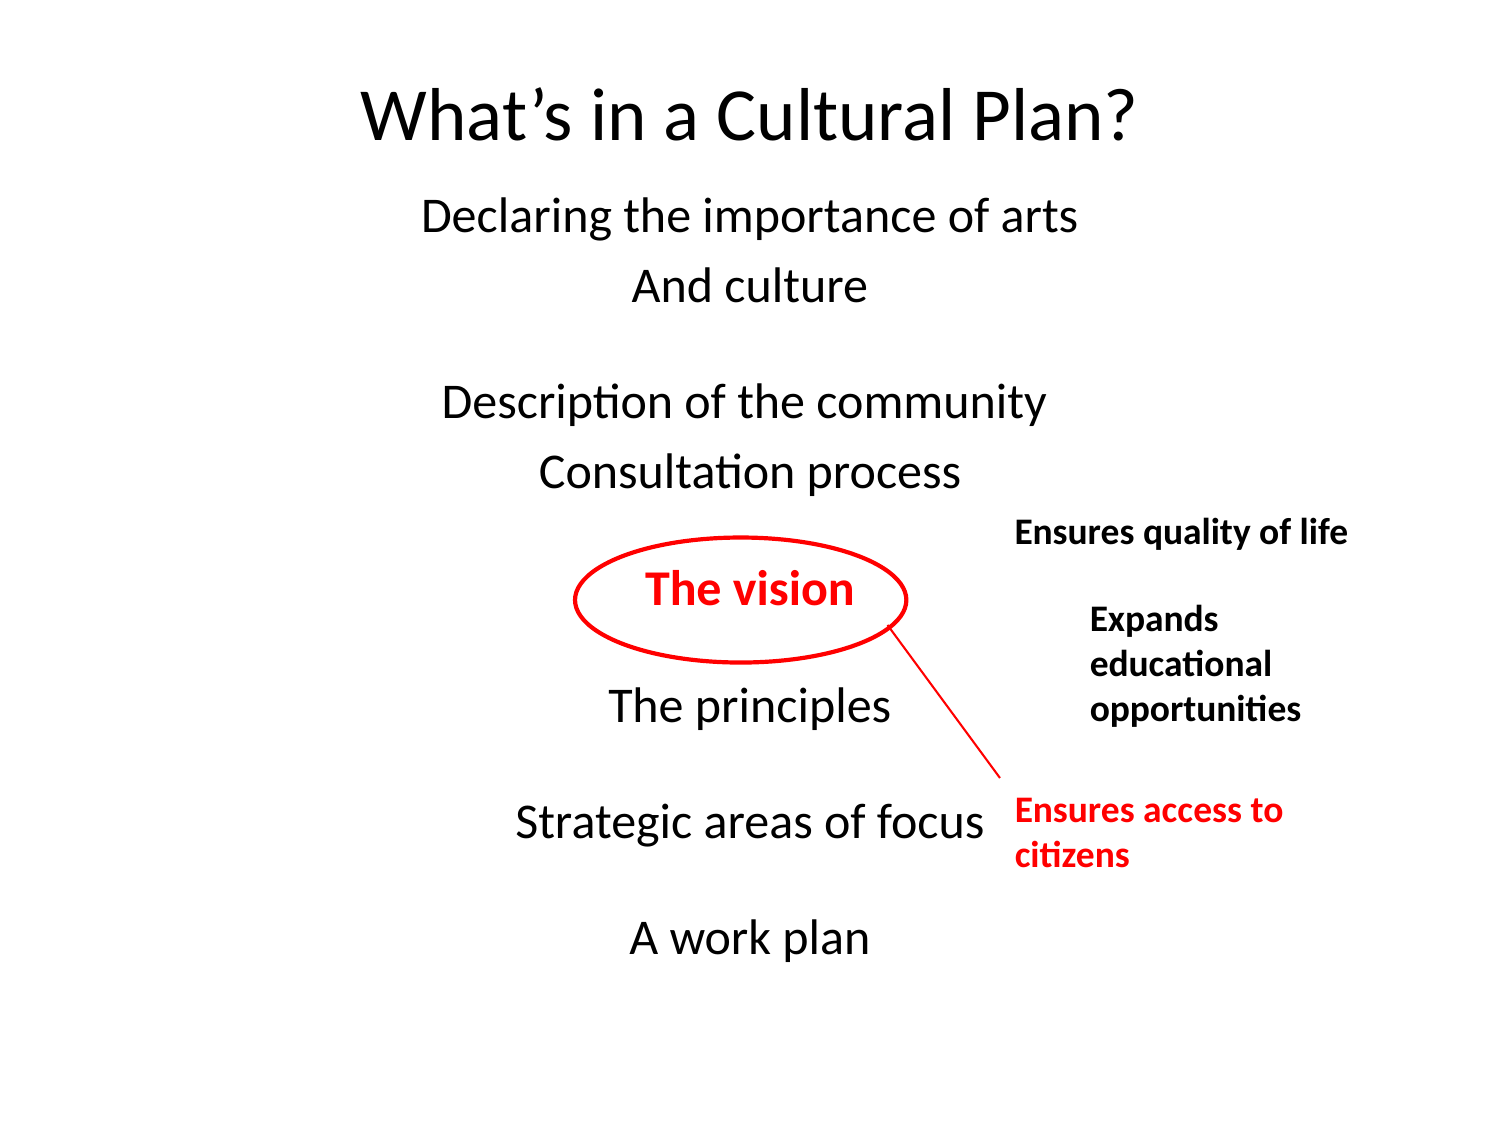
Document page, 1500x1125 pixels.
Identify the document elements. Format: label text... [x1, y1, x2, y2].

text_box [887, 624, 1001, 779]
text_box Expands educational opportunities [1074, 586, 1325, 737]
list Declaring the importance of arts And culture Description of the community Consultation process The vision The principles Strategic areas of focus A work plan [75, 174, 1425, 1005]
title What’s in a Cultural Plan? [75, 45, 1425, 174]
text_box Ensures quality of life [999, 499, 1450, 560]
text_box [572, 535, 909, 665]
text_box Ensures access to citizens [999, 777, 1350, 883]
